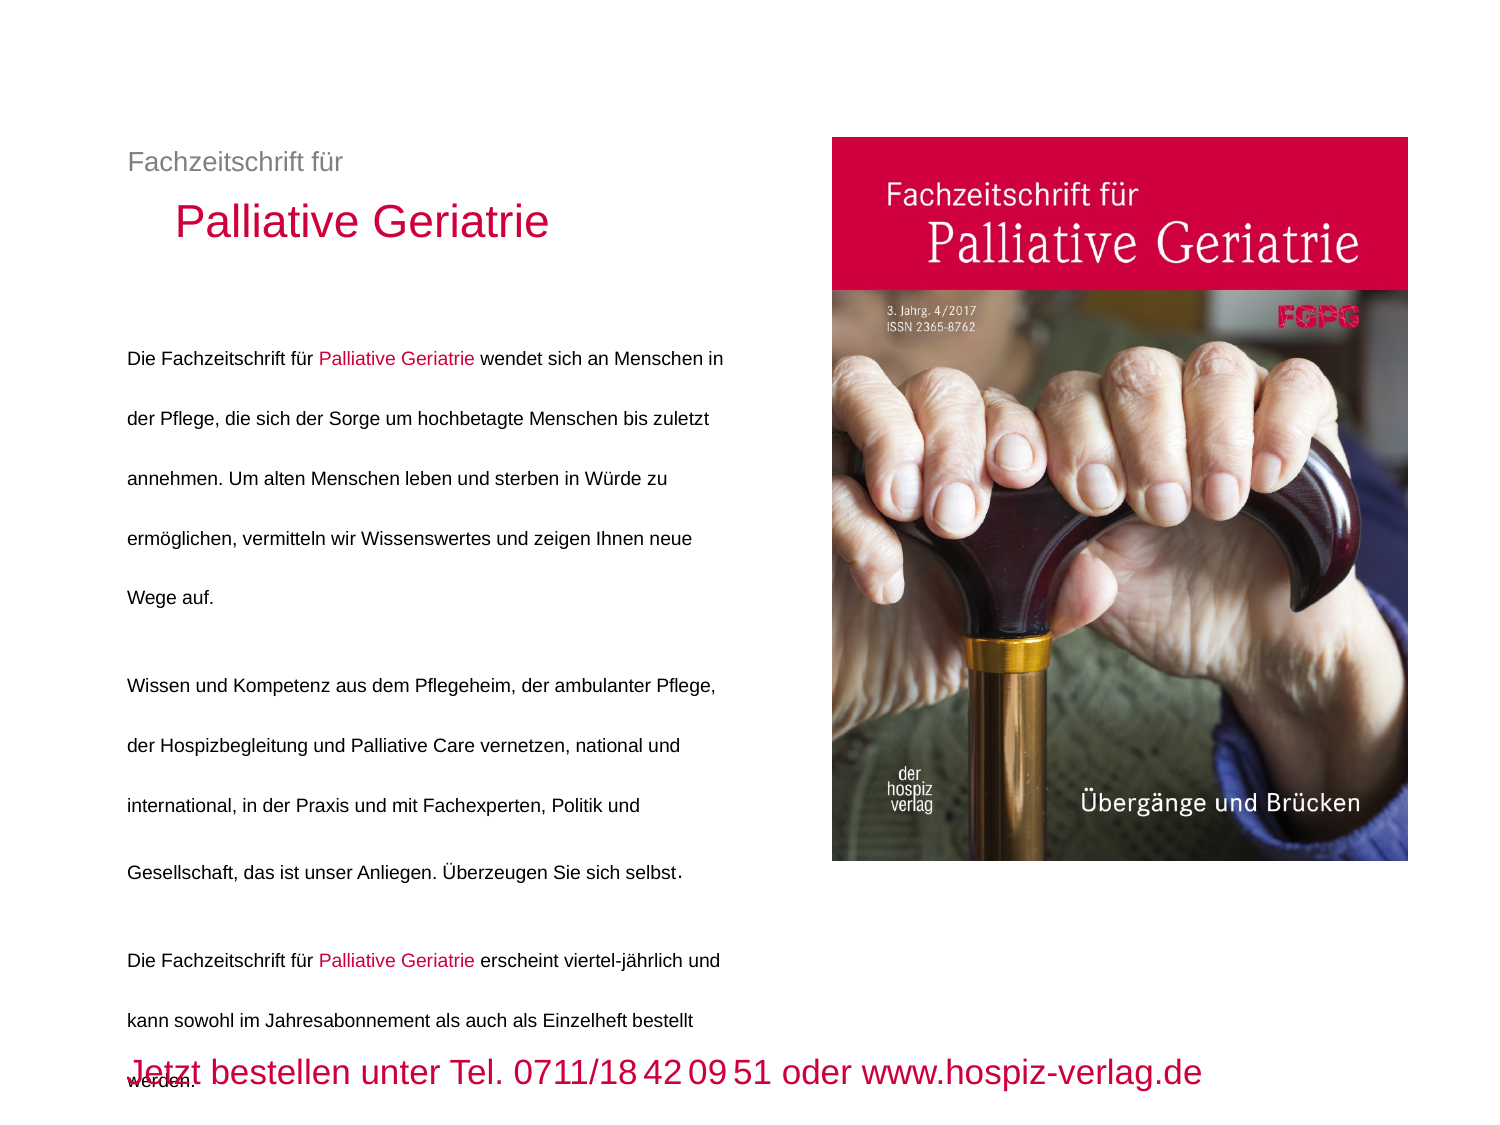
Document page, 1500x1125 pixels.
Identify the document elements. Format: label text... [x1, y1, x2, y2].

picture [832, 136, 1408, 862]
subtitle Die Fachzeitschrift für Palliative Geriatrie wendet sich an Menschen in der Pflege, die sich der Sorge um hochbetagte Menschen bis zuletzt annehmen. Um alten Menschen leben und sterben in Würde zu ermöglichen, vermitteln wir Wissenswertes und zeigen Ihnen neue Wege auf. Wissen und Kompetenz aus dem Pflegeheim, der ambulanter Pflege, der Hospizbegleitung und Palliative Care vernetzen, national und international, in der Praxis und mit Fachexperten, Politik und Gesellschaft, das ist unser Anliegen. Überzeugen Sie sich selbst. Die Fachzeitschrift für Palliative Geriatrie erscheint viertel-jährlich und kann sowohl im Jahresabonnement als auch als Einzelheft bestellt werden. [112, 314, 762, 1035]
text_box Jetzt bestellen unter Tel. 0711/18 42 09 51 oder www.hospiz-verlag.de [112, 1035, 1408, 1123]
title Fachzeitschrift für Palliative Geriatrie [112, 137, 821, 279]
